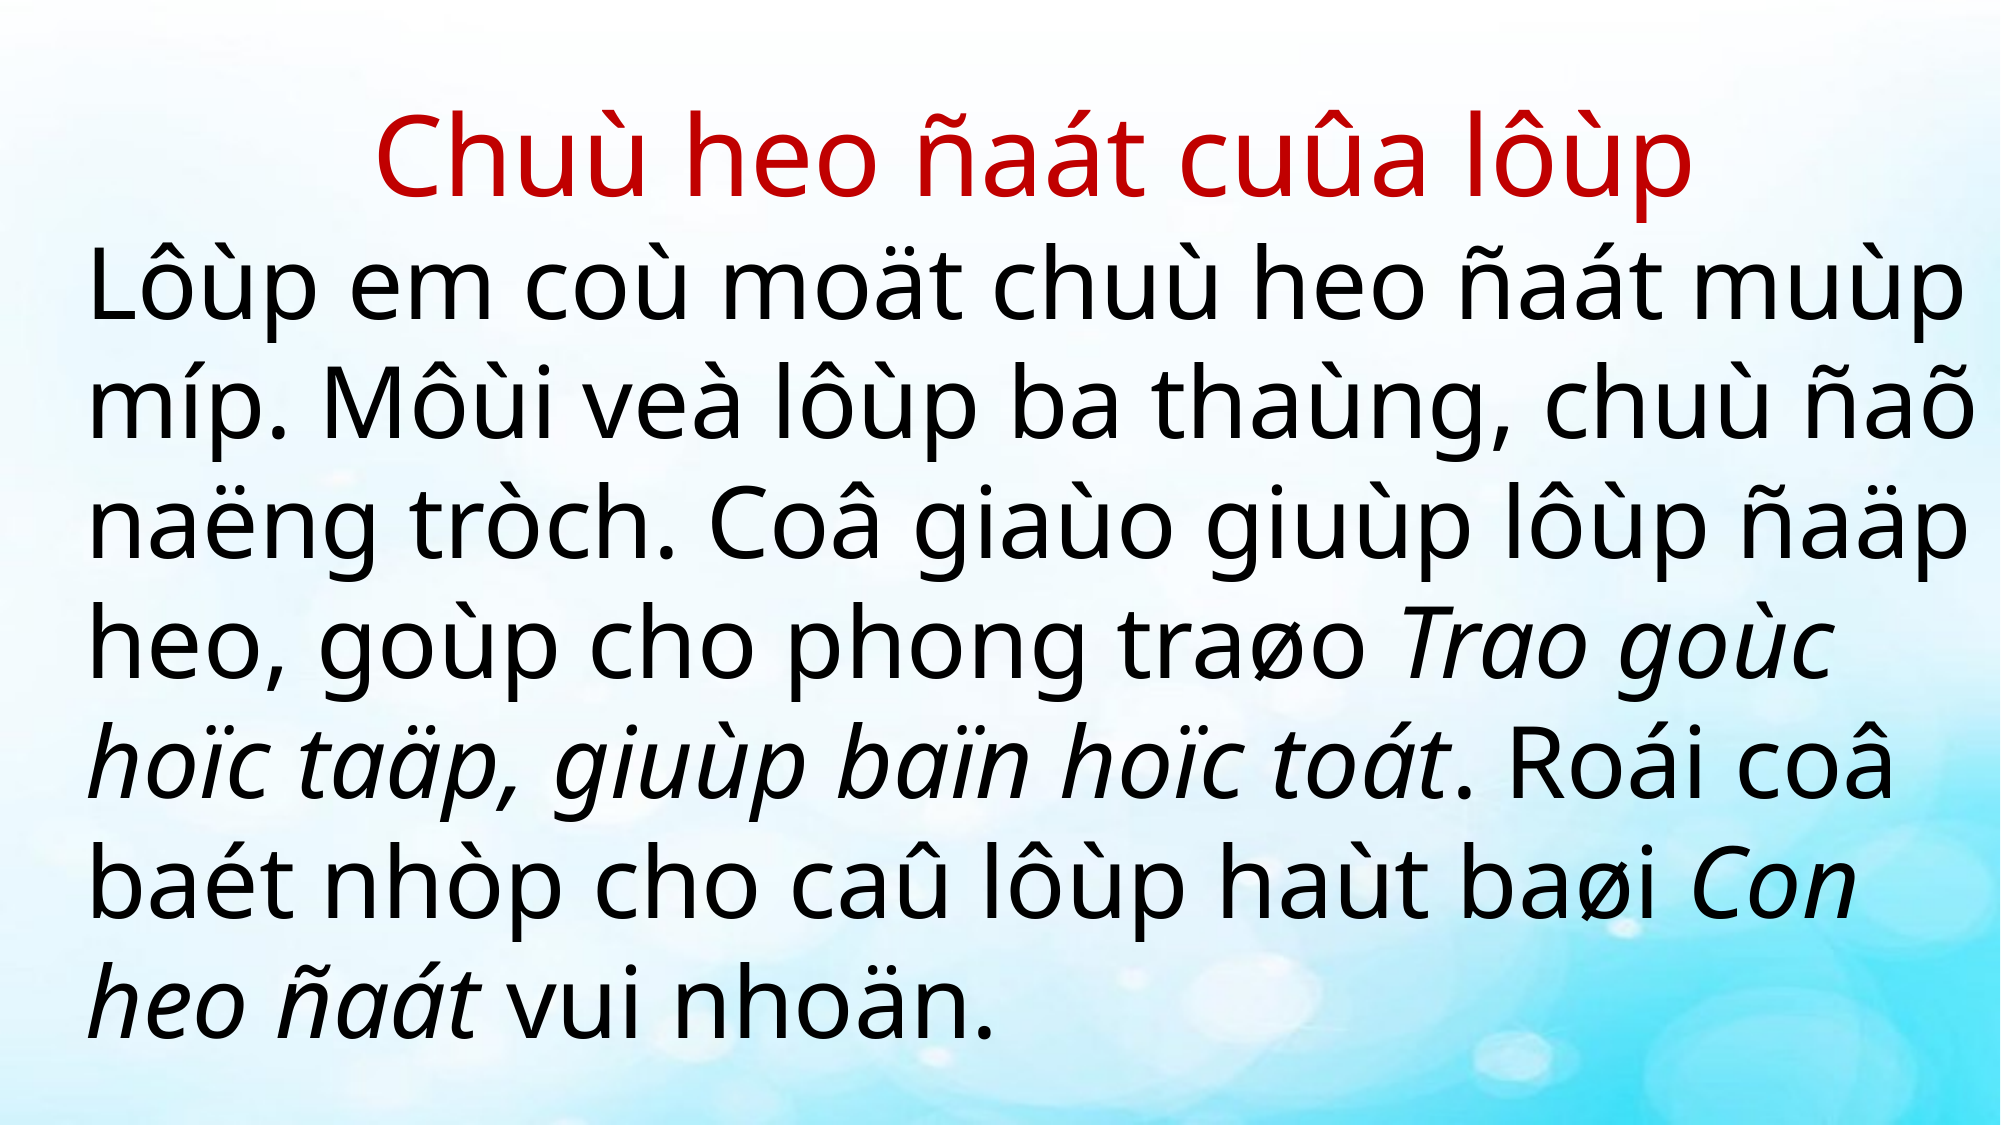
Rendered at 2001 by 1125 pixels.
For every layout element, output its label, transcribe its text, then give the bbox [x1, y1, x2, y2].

text_box Chuù heo ñaát cuûa lôùp Lôùp em coù moät chuù heo ñaát muùp míp. Môùi veà lôùp ba thaùng, chuù ñaõ naëng tròch. Coâ giaùo giuùp lôùp ñaäp heo, goùp cho phong traøo Trao goùc hoïc taäp, giuùp baïn hoïc toát. Roái coâ baét nhòp cho caû lôùp haùt baøi Con heo ñaát vui nhoän. [70, 76, 2000, 1067]
picture [0, 0, 2001, 1125]
